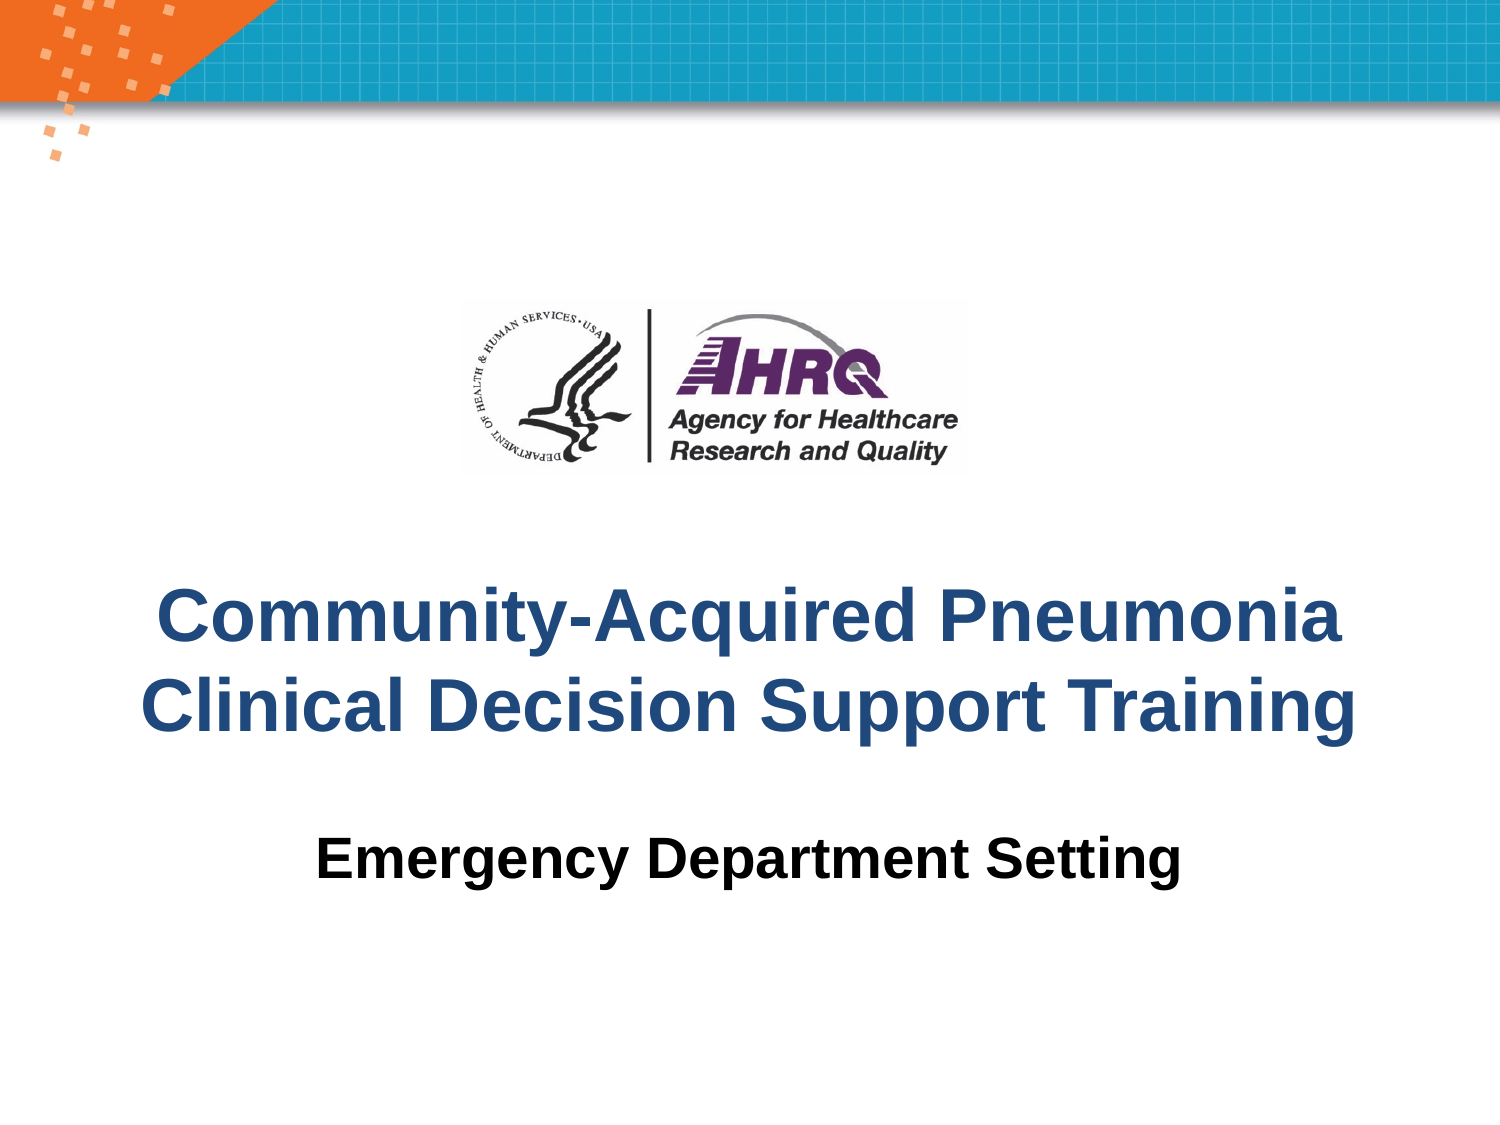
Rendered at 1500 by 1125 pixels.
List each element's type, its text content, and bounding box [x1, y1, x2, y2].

picture [0, 0, 1500, 168]
title Community-Acquired Pneumonia Clinical Decision Support Training [75, 525, 1425, 788]
picture [462, 299, 969, 476]
list Emergency Department Setting [75, 812, 1425, 1005]
